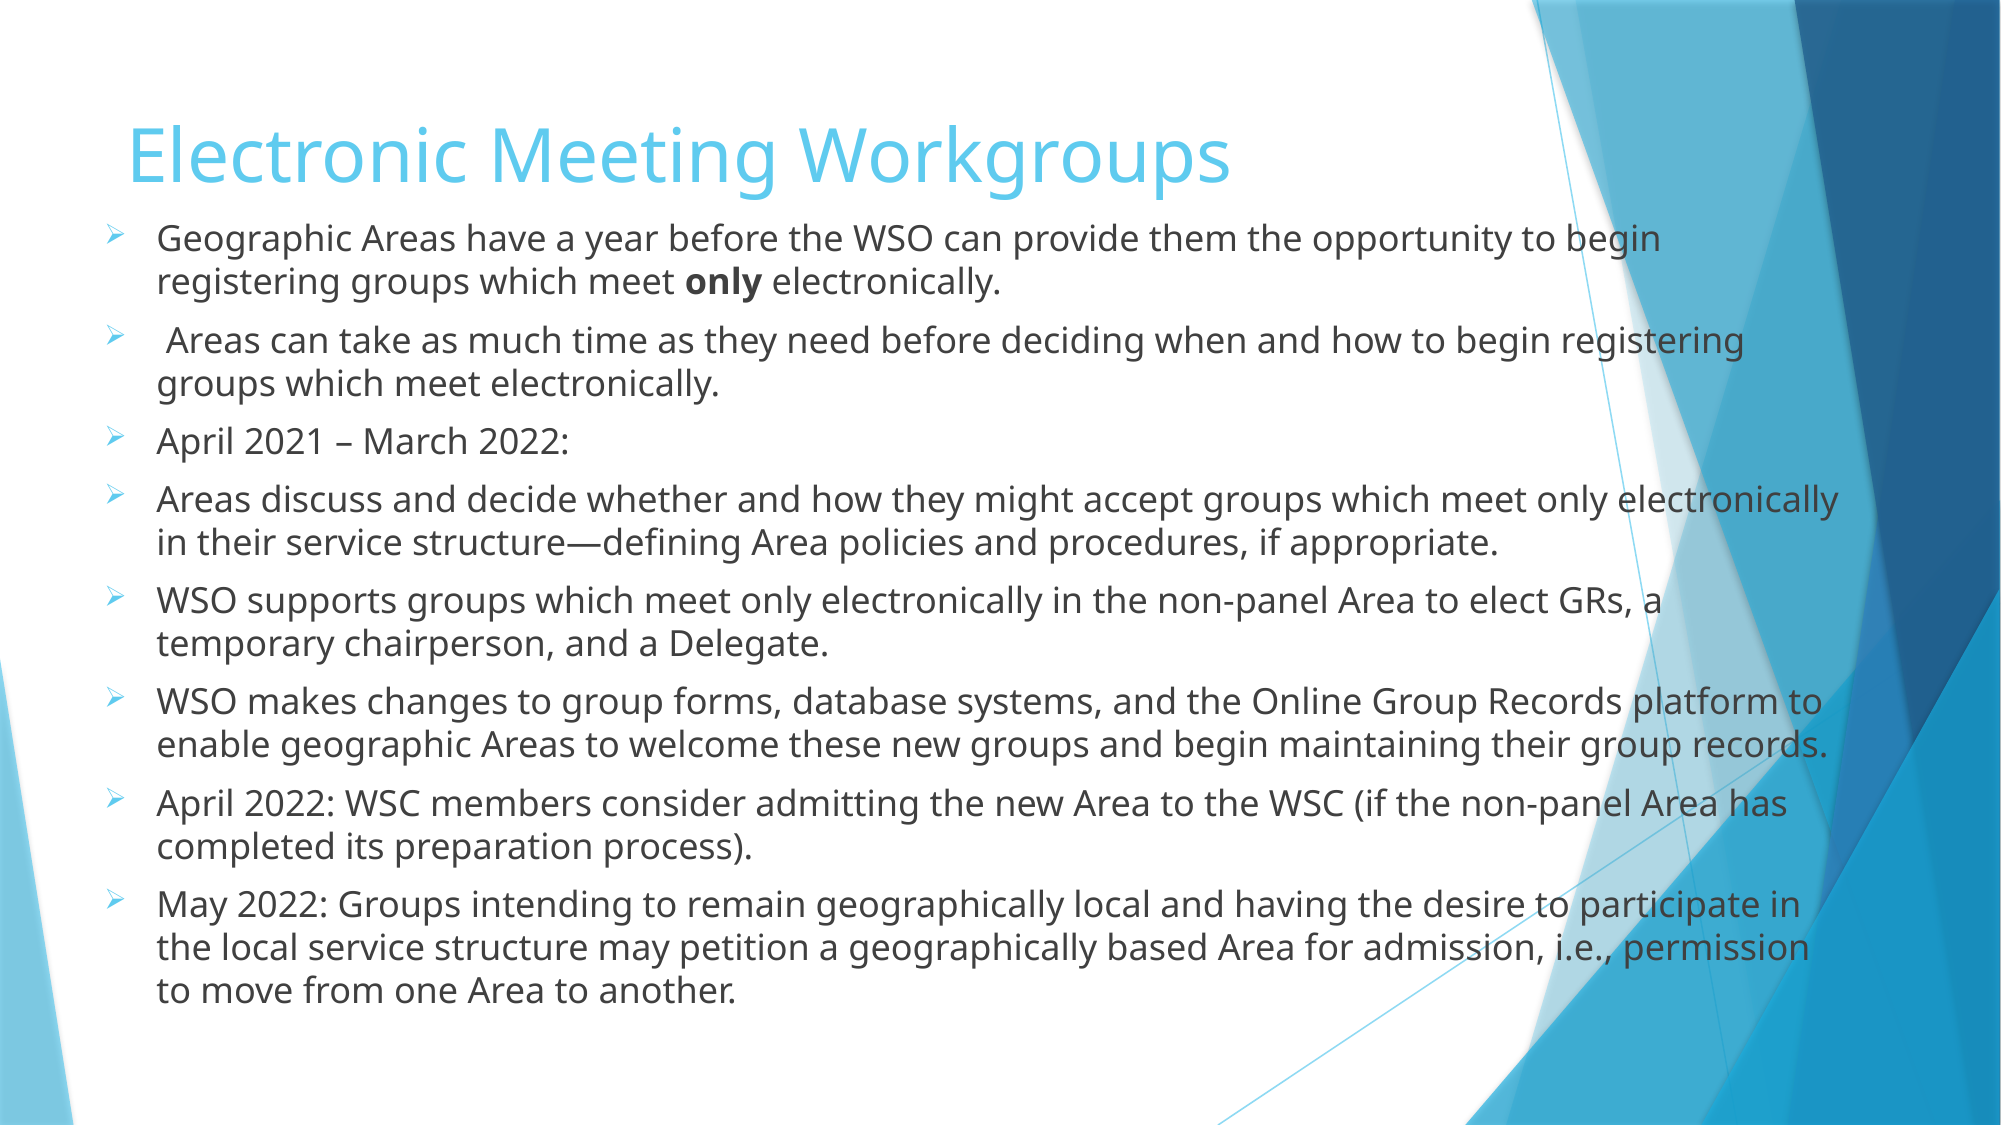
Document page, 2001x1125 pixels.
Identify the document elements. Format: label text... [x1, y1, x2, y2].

title Electronic Meeting Workgroups [111, 99, 1522, 208]
list Geographic Areas have a year before the WSO can provide them the opportunity to begin registering groups which meet only electronically. Areas can take as much time as they need before deciding when and how to begin registering groups which meet electronically. April 2021 – March 2022: Areas discuss and decide whether and how they might accept groups which meet only electronically in their service structure—defining Area policies and procedures, if appropriate. WSO supports groups which meet only electronically in the non-panel Area to elect GRs, a temporary chairperson, and a Delegate. WSO makes changes to group forms, database systems, and the Online Group Records platform to enable geographic Areas to welcome these new groups and begin maintaining their group records. April 2022: WSC members consider admitting the new Area to the WSC (if the non-panel Area has completed its preparation process). May 2022: Groups intending to remain geographically local and having the desire to participate in the local service structure may petition a geographically based Area for admission, i.e., permission to move from one Area to another. [89, 208, 1859, 1072]
